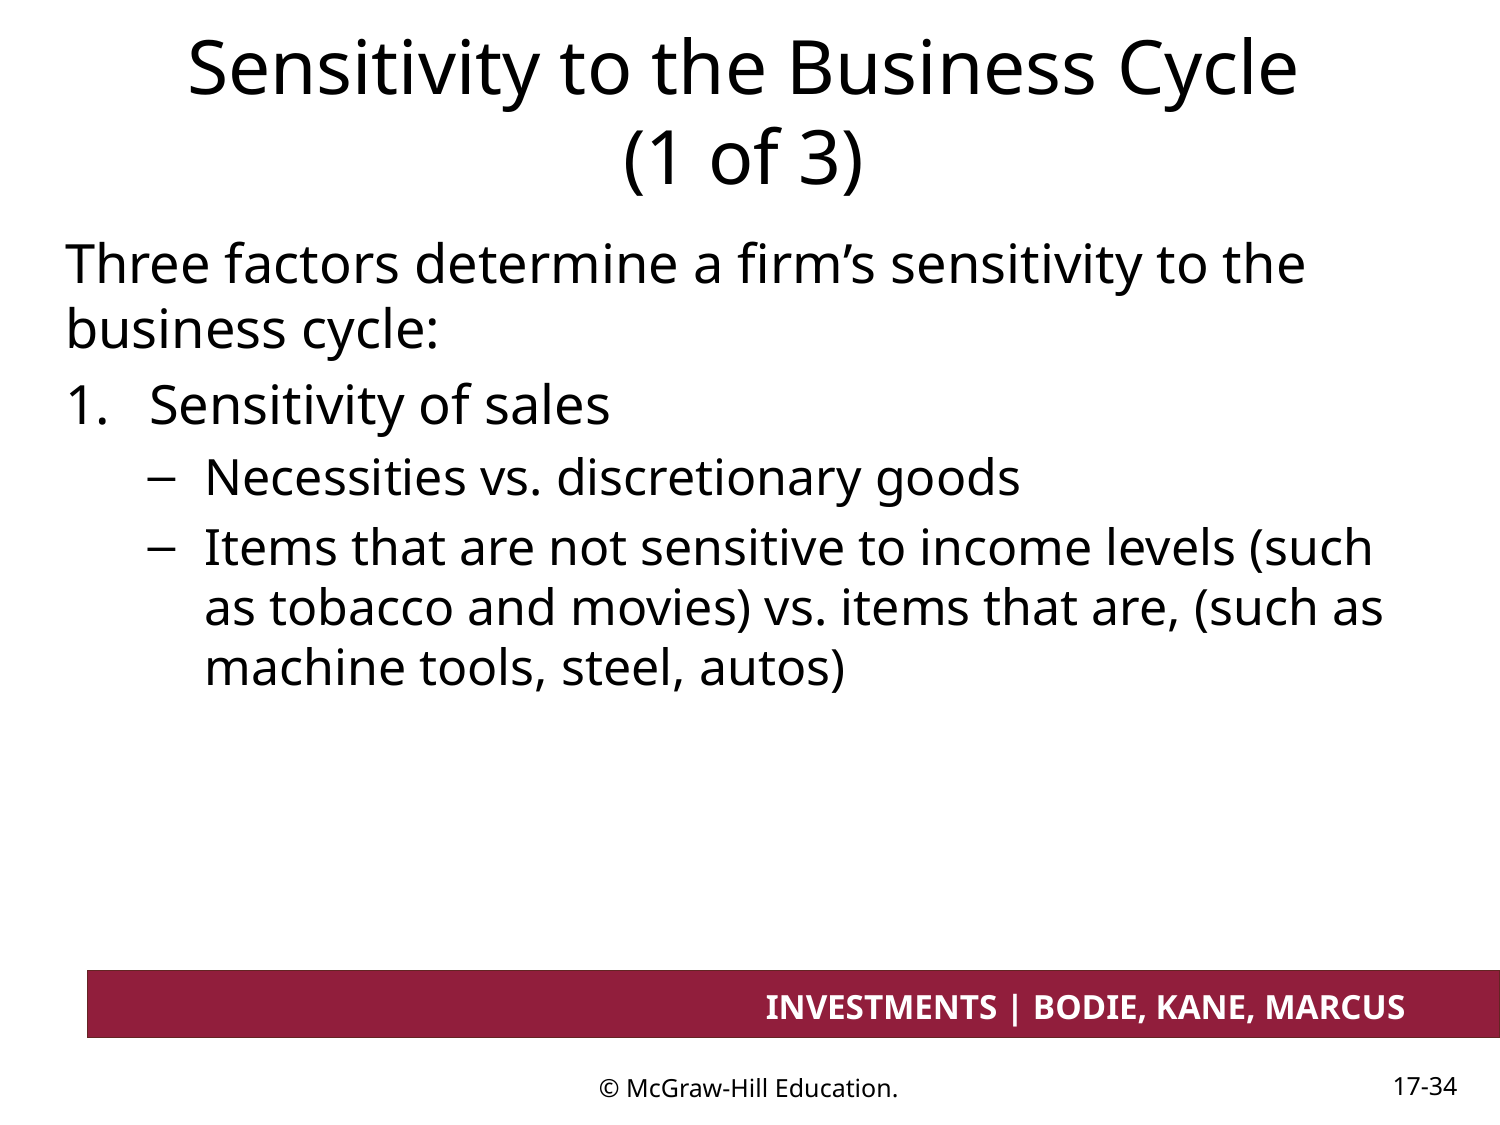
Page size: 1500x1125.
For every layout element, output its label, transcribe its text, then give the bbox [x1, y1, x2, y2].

list Three factors determine a firm’s sensitivity to the business cycle: Sensitivity of sales Necessities vs. discretionary goods Items that are not sensitive to income levels (such as tobacco and movies) vs. items that are, (such as machine tools, steel, autos) [50, 222, 1438, 948]
title Sensitivity to the Business Cycle (1 of 3) [25, 22, 1463, 198]
